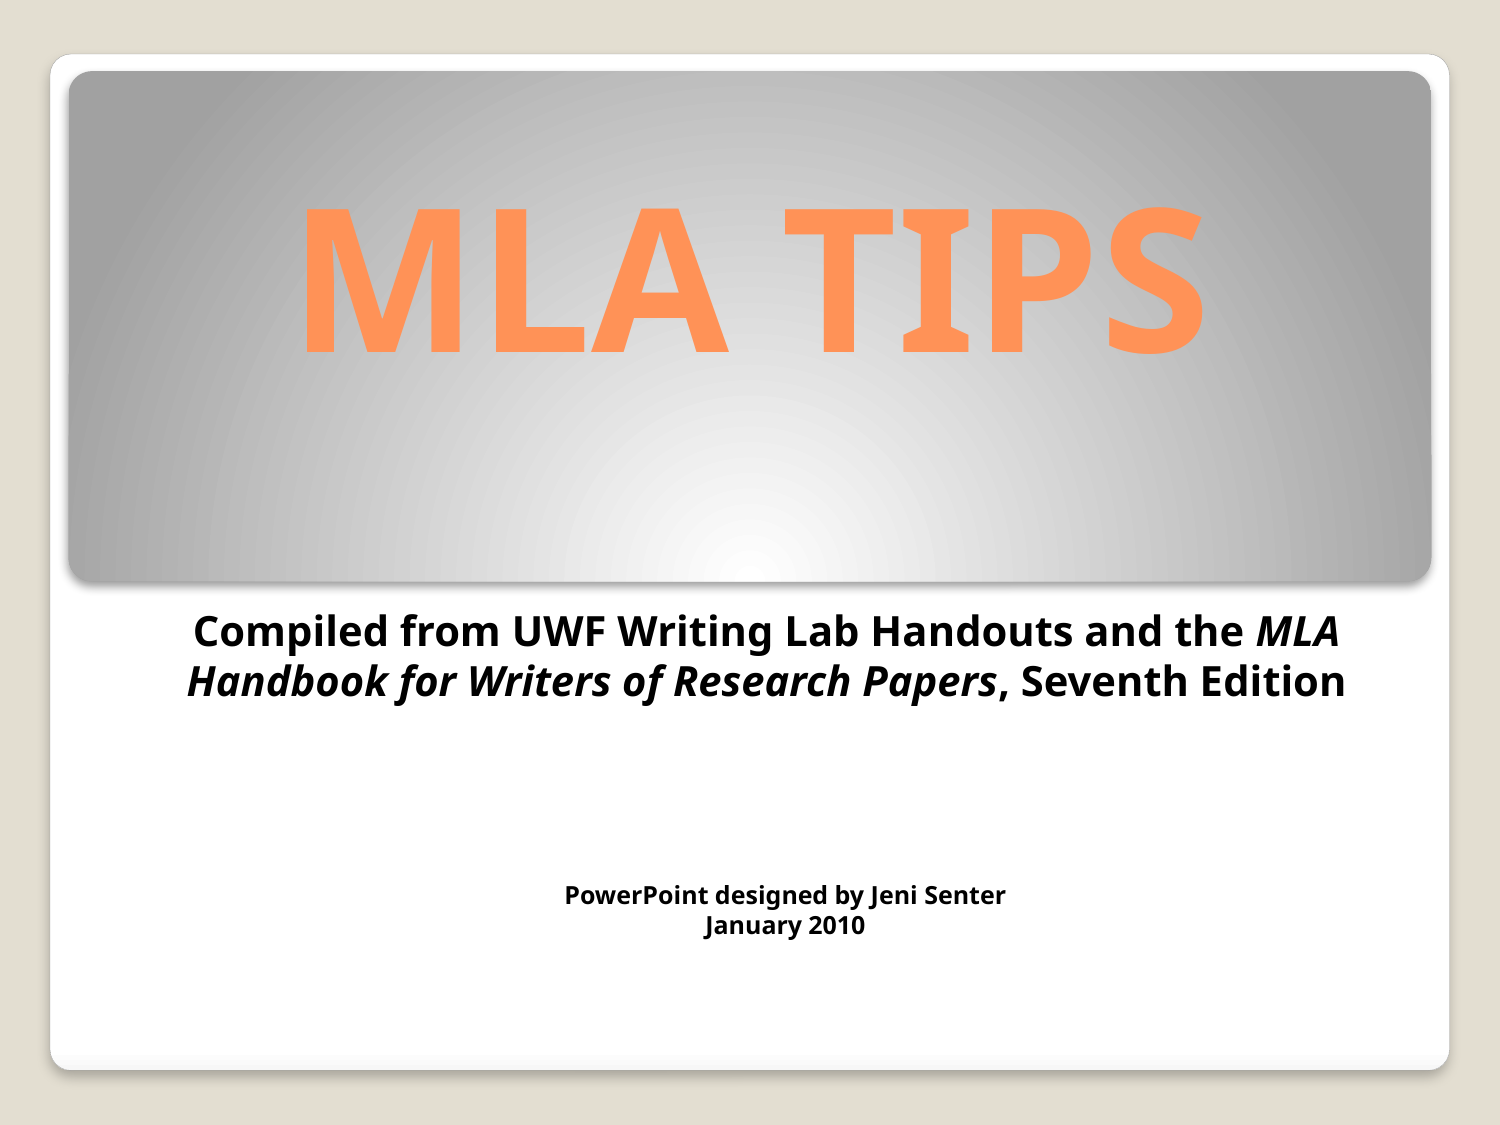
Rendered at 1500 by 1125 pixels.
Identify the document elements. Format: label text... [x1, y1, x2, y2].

text_box PowerPoint designed by Jeni Senter January 2010 [137, 879, 1413, 988]
subtitle Compiled from UWF Writing Lab Handouts and the MLA Handbook for Writers of Research Papers, Seventh Edition [118, 604, 1394, 850]
title MLA TIPS [112, 99, 1388, 400]
